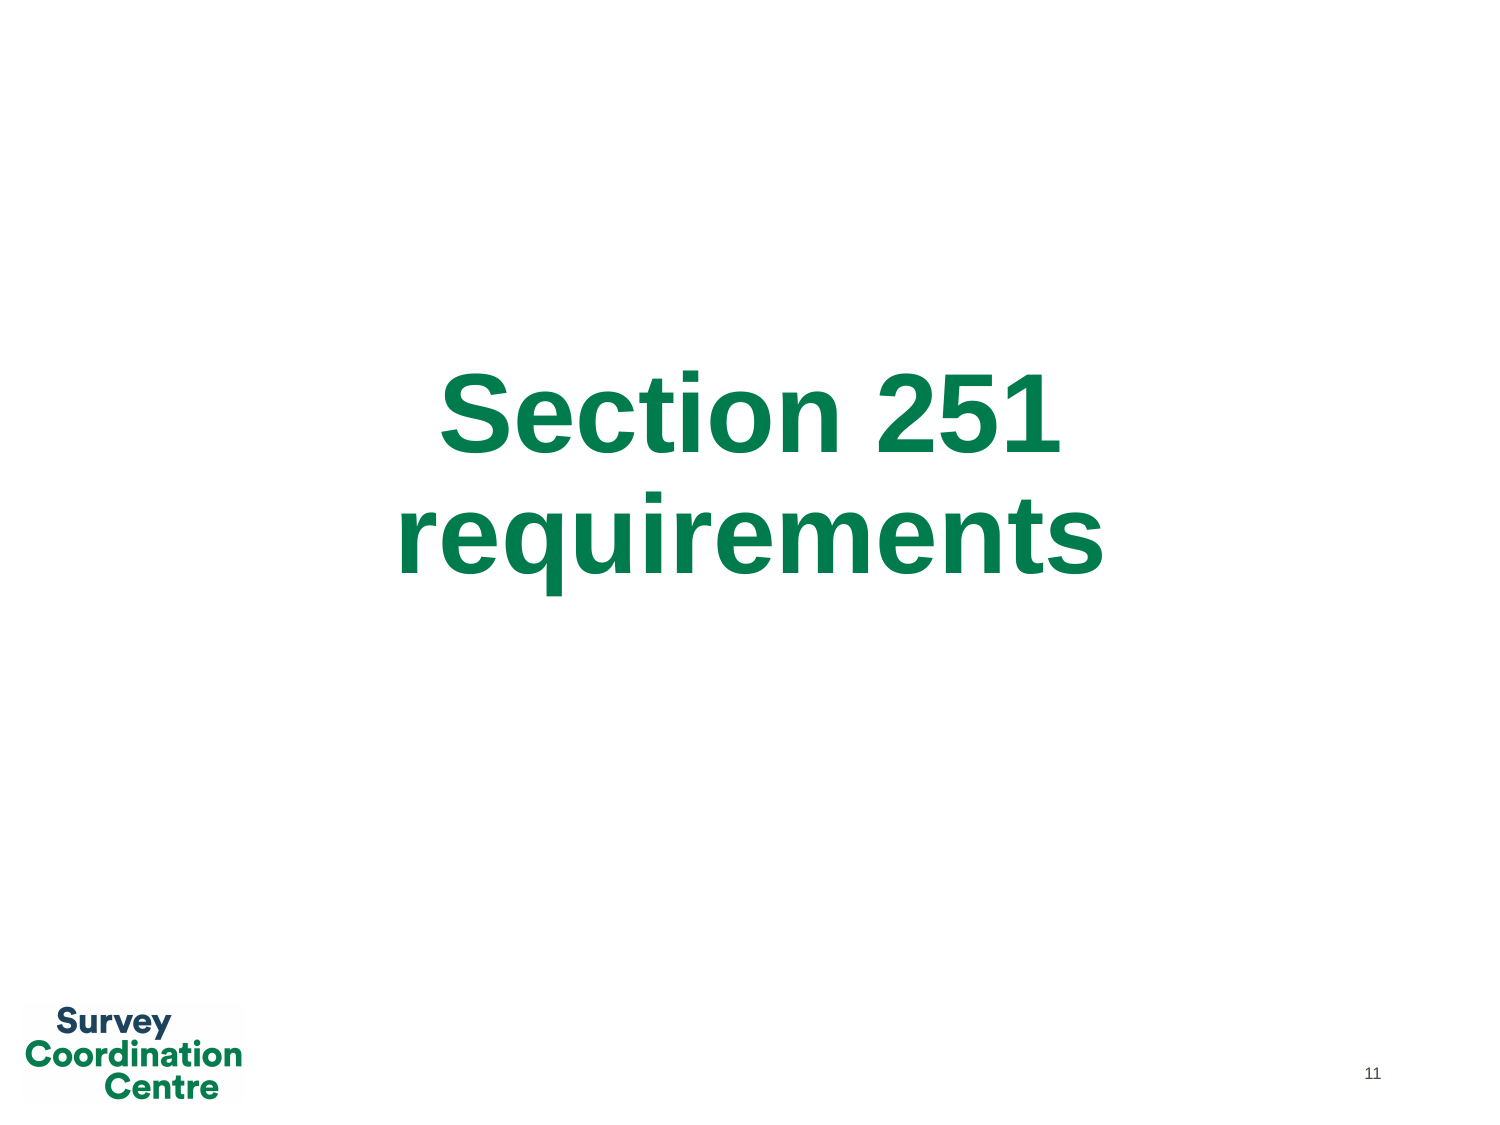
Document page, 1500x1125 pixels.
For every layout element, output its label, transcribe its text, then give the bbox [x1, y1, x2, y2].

picture [22, 1003, 245, 1103]
list Section 251 requirements [59, 129, 1443, 874]
slide_number 11 [1059, 1042, 1397, 1103]
